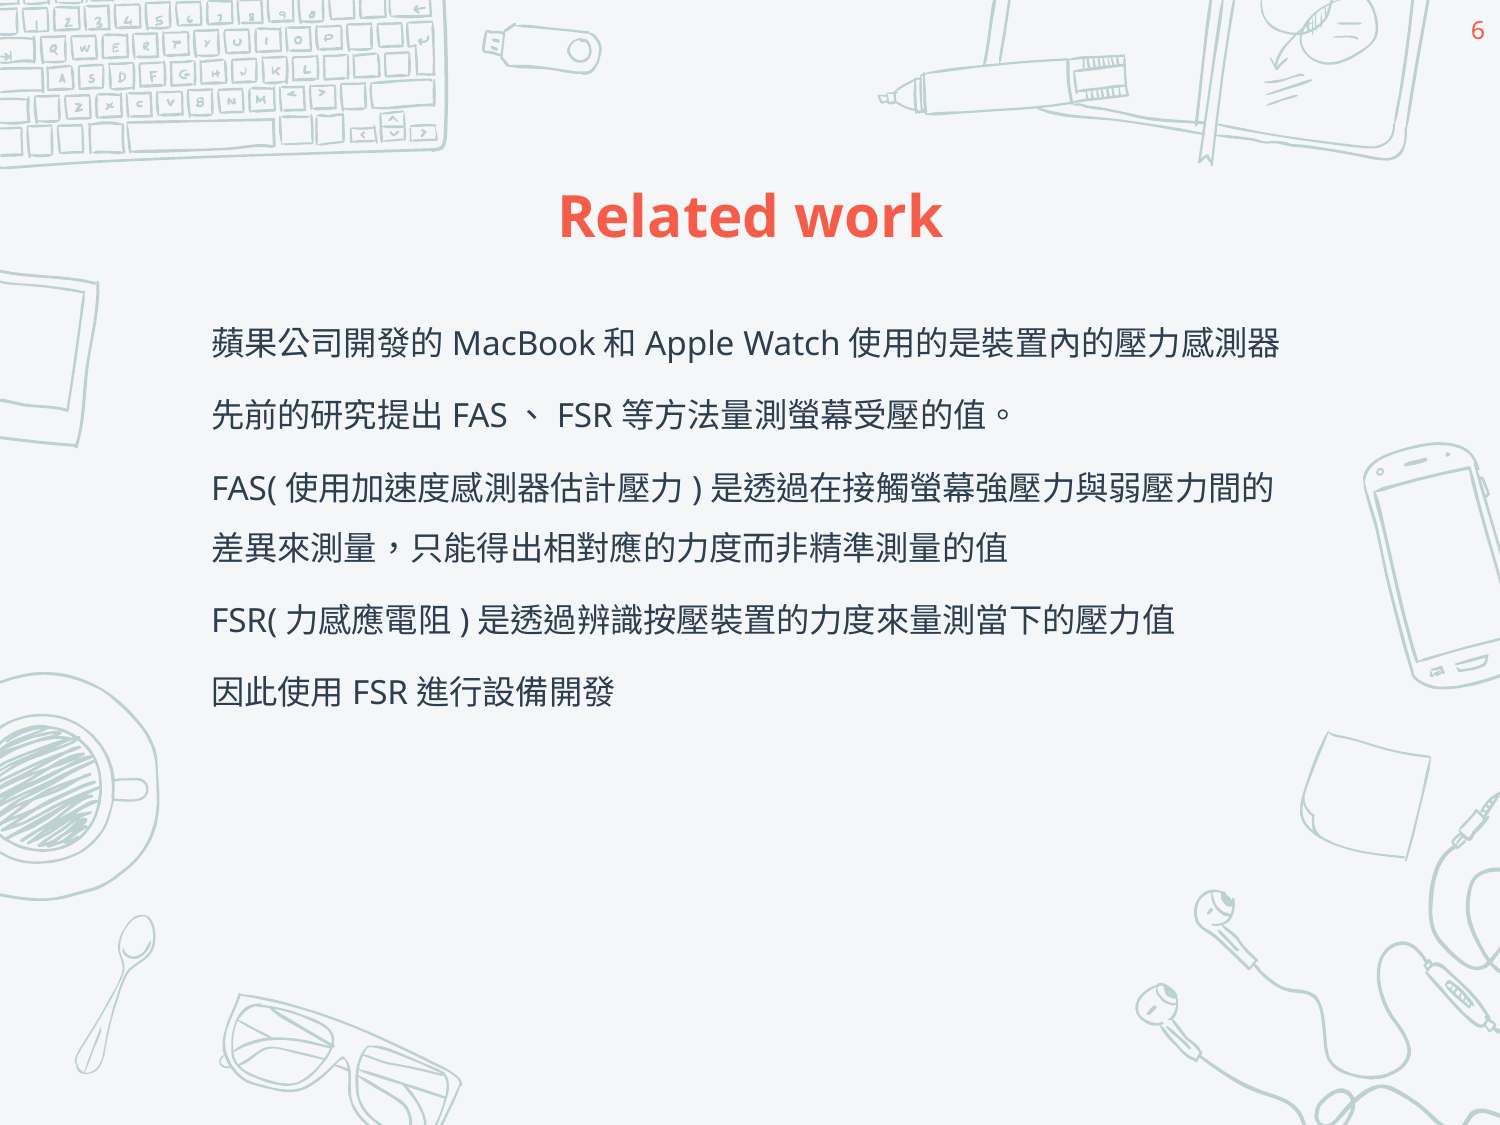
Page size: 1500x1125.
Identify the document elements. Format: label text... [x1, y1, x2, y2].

list 蘋果公司開發的MacBook和Apple Watch使用的是裝置內的壓力感測器 先前的研究提出FAS、FSR等方法量測螢幕受壓的值。 FAS(使用加速度感測器估計壓力)是透過在接觸螢幕強壓力與弱壓力間的差異來測量，只能得出相對應的力度而非精準測量的值 FSR(力感應電阻)是透過辨識按壓裝置的力度來量測當下的壓力值 因此使用FSR進行設備開發 [185, 287, 1315, 1053]
slide_number 6 [1435, 0, 1500, 71]
title Related work [185, 136, 1315, 264]
